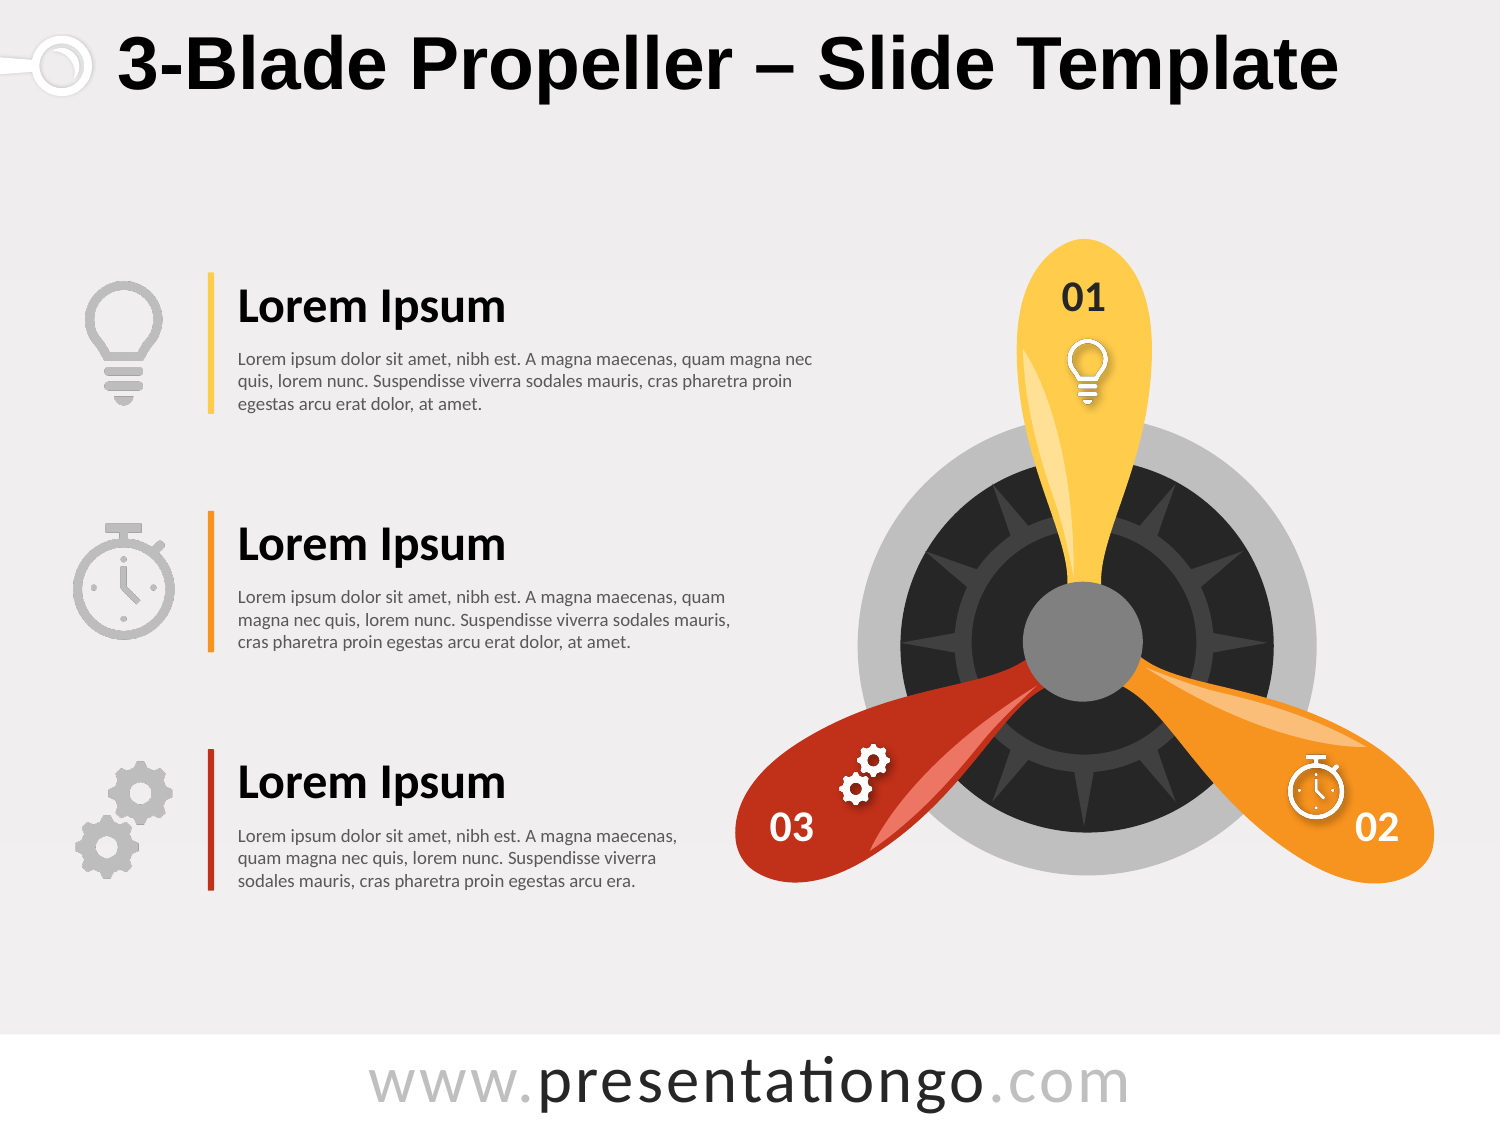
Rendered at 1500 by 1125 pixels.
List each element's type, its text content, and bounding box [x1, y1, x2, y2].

picture [1049, 334, 1125, 409]
picture [826, 737, 902, 812]
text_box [52, 502, 735, 661]
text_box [735, 238, 1435, 884]
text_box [52, 740, 688, 900]
picture [1276, 747, 1356, 827]
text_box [52, 263, 735, 423]
title 3-Blade Propeller – Slide Template [103, 17, 1500, 139]
